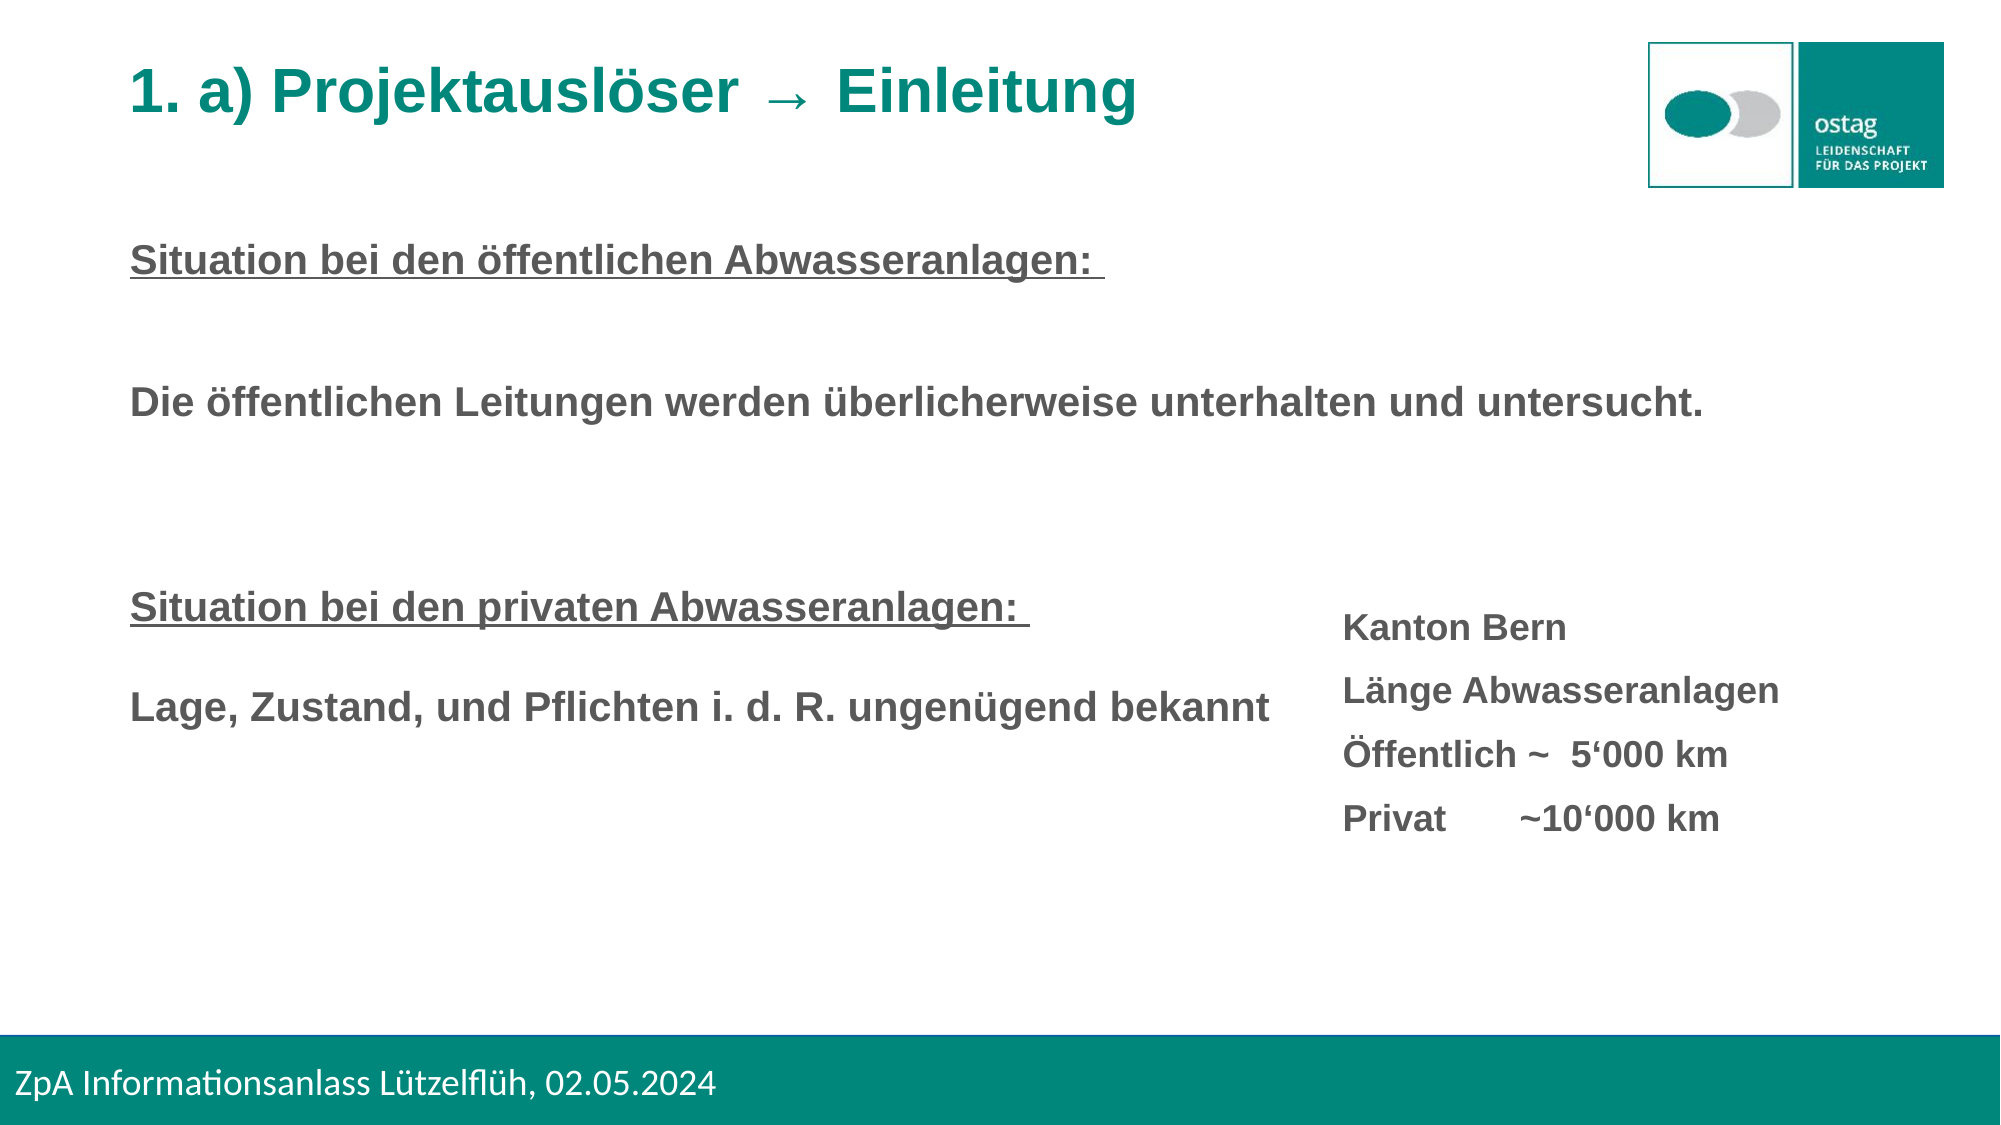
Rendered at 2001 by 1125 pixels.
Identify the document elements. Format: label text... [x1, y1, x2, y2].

picture [1647, 42, 1944, 188]
text_box Situation bei den privaten Abwasseranlagen: Lage, Zustand, und Pflichten i. d. R. ungenügend bekannt [114, 522, 1905, 788]
text_box 1. a) Projektauslöser → Einleitung [114, 42, 1614, 203]
text_box Situation bei den öffentlichen Abwasseranlagen: Die öffentlichen Leitungen werden überlicherweise unterhalten und untersucht. [114, 225, 1905, 433]
text_box ZpA Informationsanlass Lützelflüh, 02.05.2024 [0, 1036, 2000, 1125]
text_box Kanton Bern Länge Abwasseranlagen Öffentlich ~ 5‘000 km Privat ~10‘000 km [1327, 595, 1837, 896]
